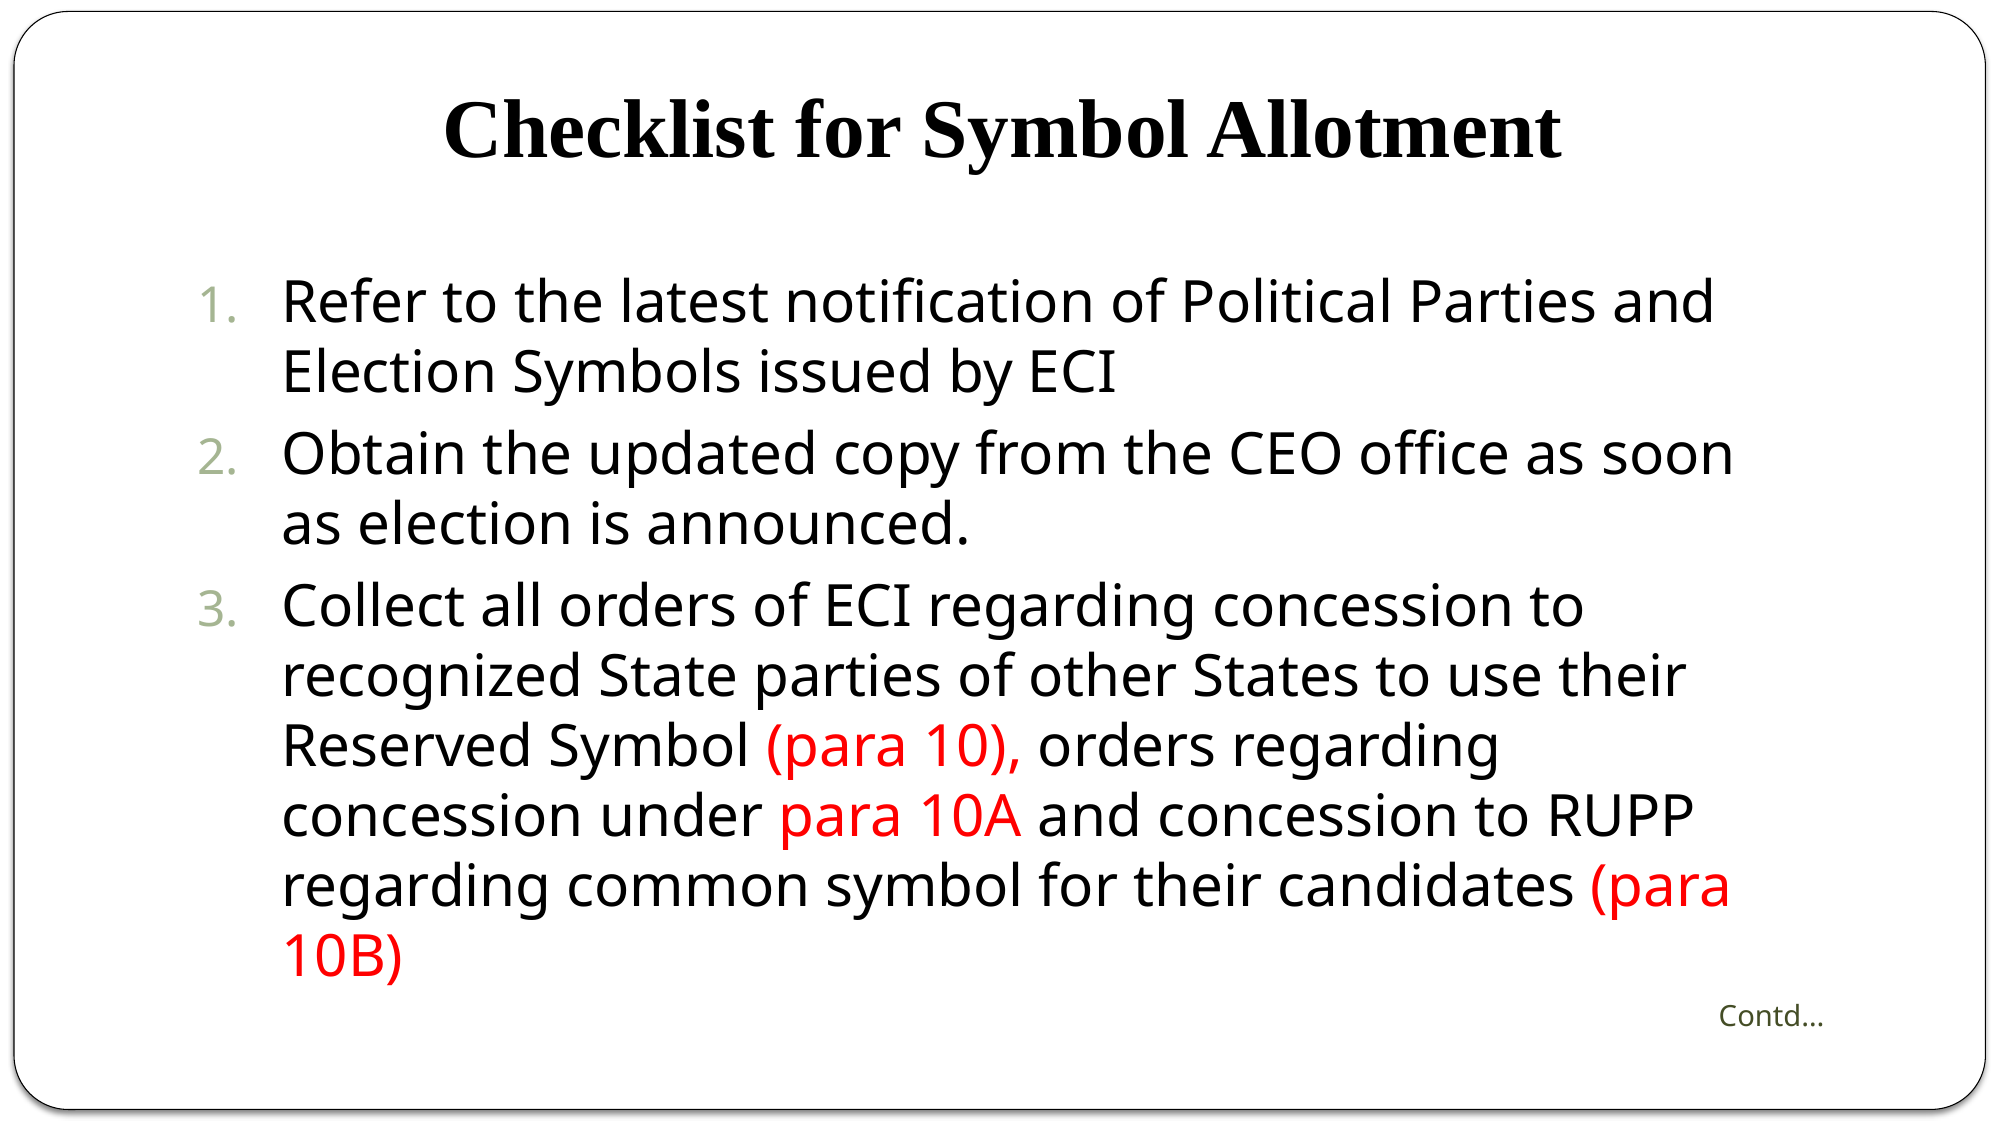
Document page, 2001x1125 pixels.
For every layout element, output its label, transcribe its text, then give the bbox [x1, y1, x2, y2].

title Checklist for Symbol Allotment [182, 48, 1823, 202]
text_box Contd… [1704, 977, 1955, 1053]
list Refer to the latest notification of Political Parties and Election Symbols issued by ECI Obtain the updated copy from the CEO office as soon as election is announced. Collect all orders of ECI regarding concession to recognized State parties of other States to use their Reserved Symbol (para 10), orders regarding concession under para 10A and concession to RUPP regarding common symbol for their candidates (para 10B) [182, 256, 1823, 971]
